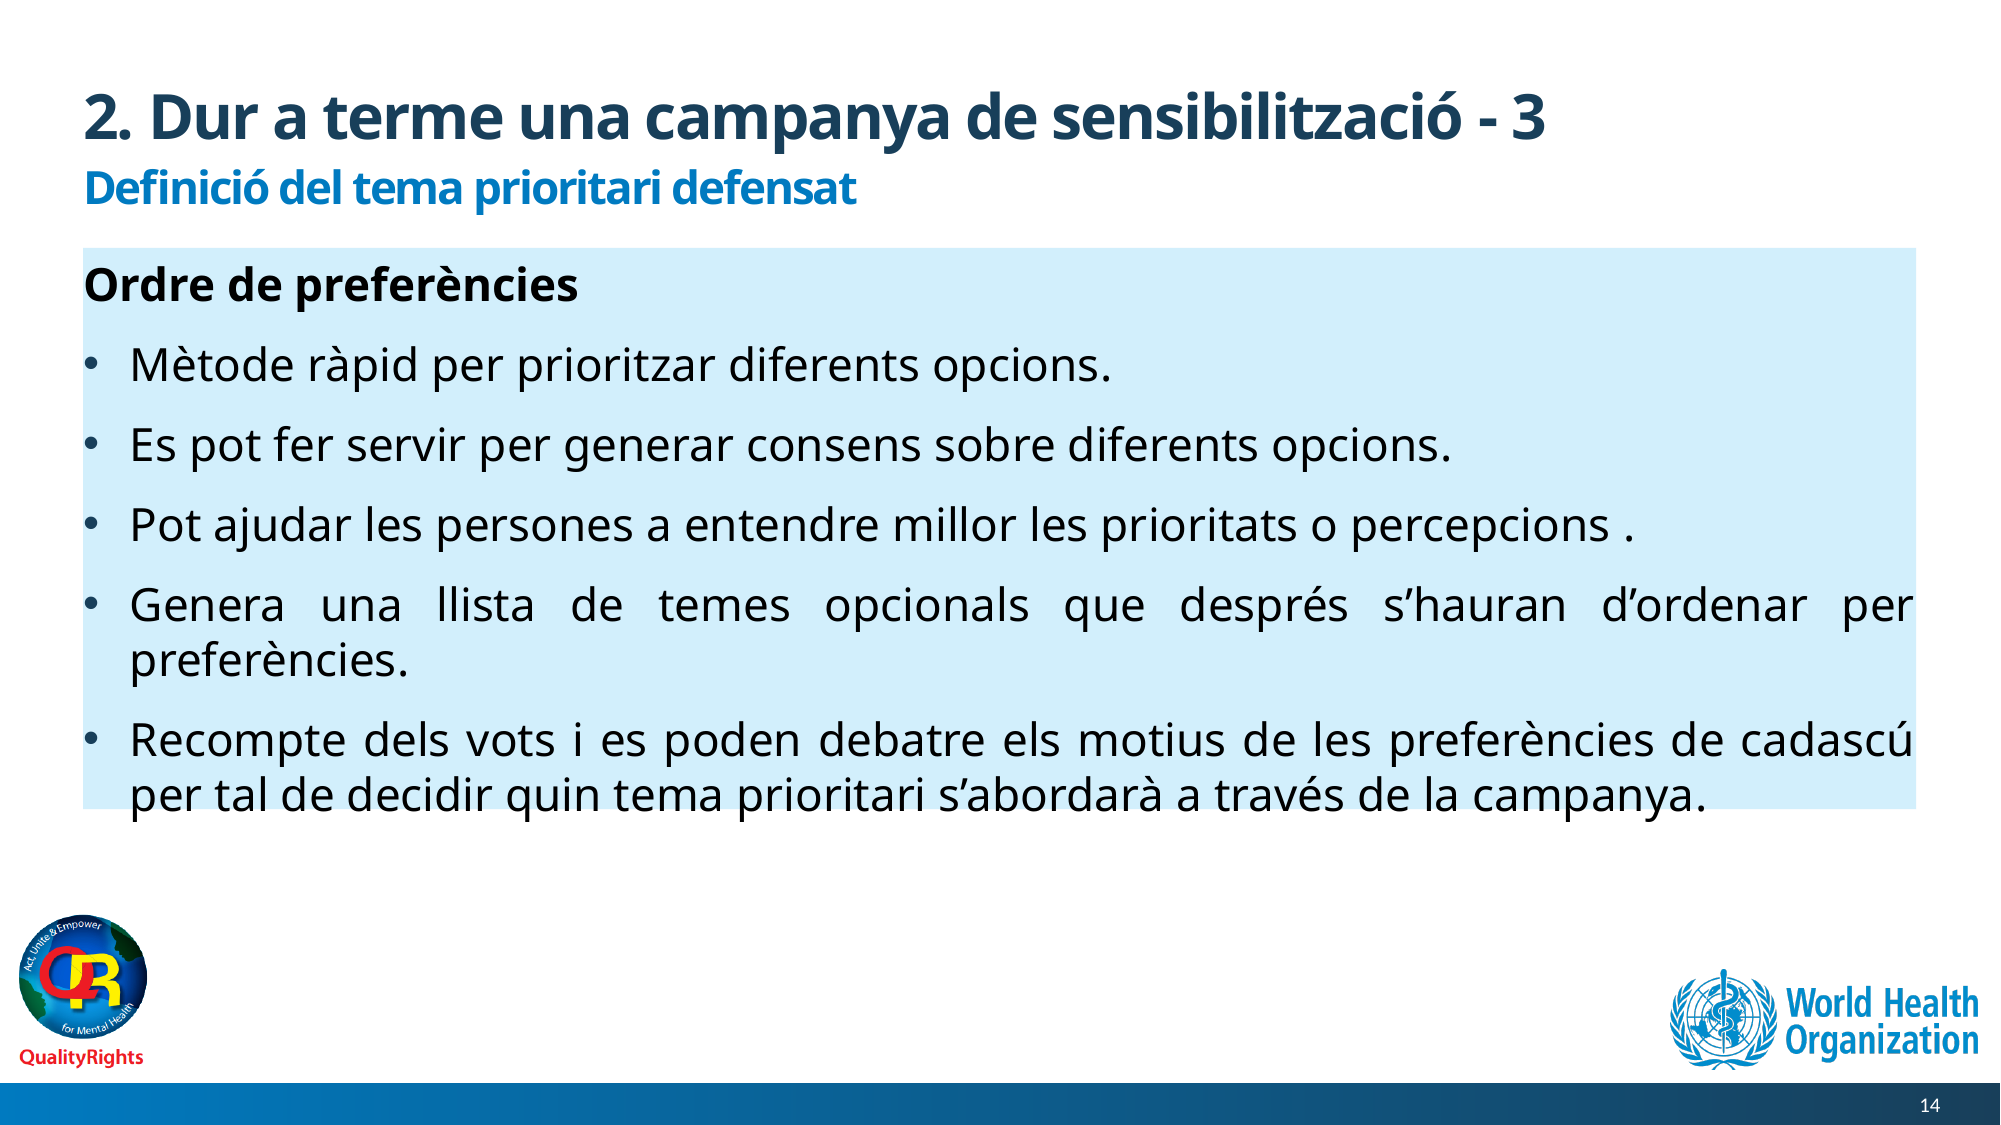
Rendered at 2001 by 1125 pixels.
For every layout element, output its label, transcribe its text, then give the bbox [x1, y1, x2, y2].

picture [1716, 1064, 1731, 1070]
list Ordre de preferències Mètode ràpid per prioritzar diferents opcions. Es pot fer servir per generar consens sobre diferents opcions. Pot ajudar les persones a entendre millor les prioritats o percepcions . Genera una llista de temes opcionals que després s’hauran d’ordenar per preferències. Recompte dels vots i es poden debatre els motius de les preferències de cadascú per tal de decidir quin tema prioritari s’abordarà a través de la campanya. [83, 247, 1917, 810]
picture [0, 897, 162, 1082]
picture [1711, 1021, 1722, 1029]
picture [1726, 988, 1733, 999]
picture [1670, 1029, 1716, 1070]
picture [1678, 1024, 1682, 1034]
title 2. Dur a terme una campanya de sensibilització - 3 [83, 83, 1690, 154]
list Definició del tema prioritari defensat [83, 155, 1917, 215]
picture [1725, 1040, 1747, 1054]
picture [1670, 969, 1978, 1070]
